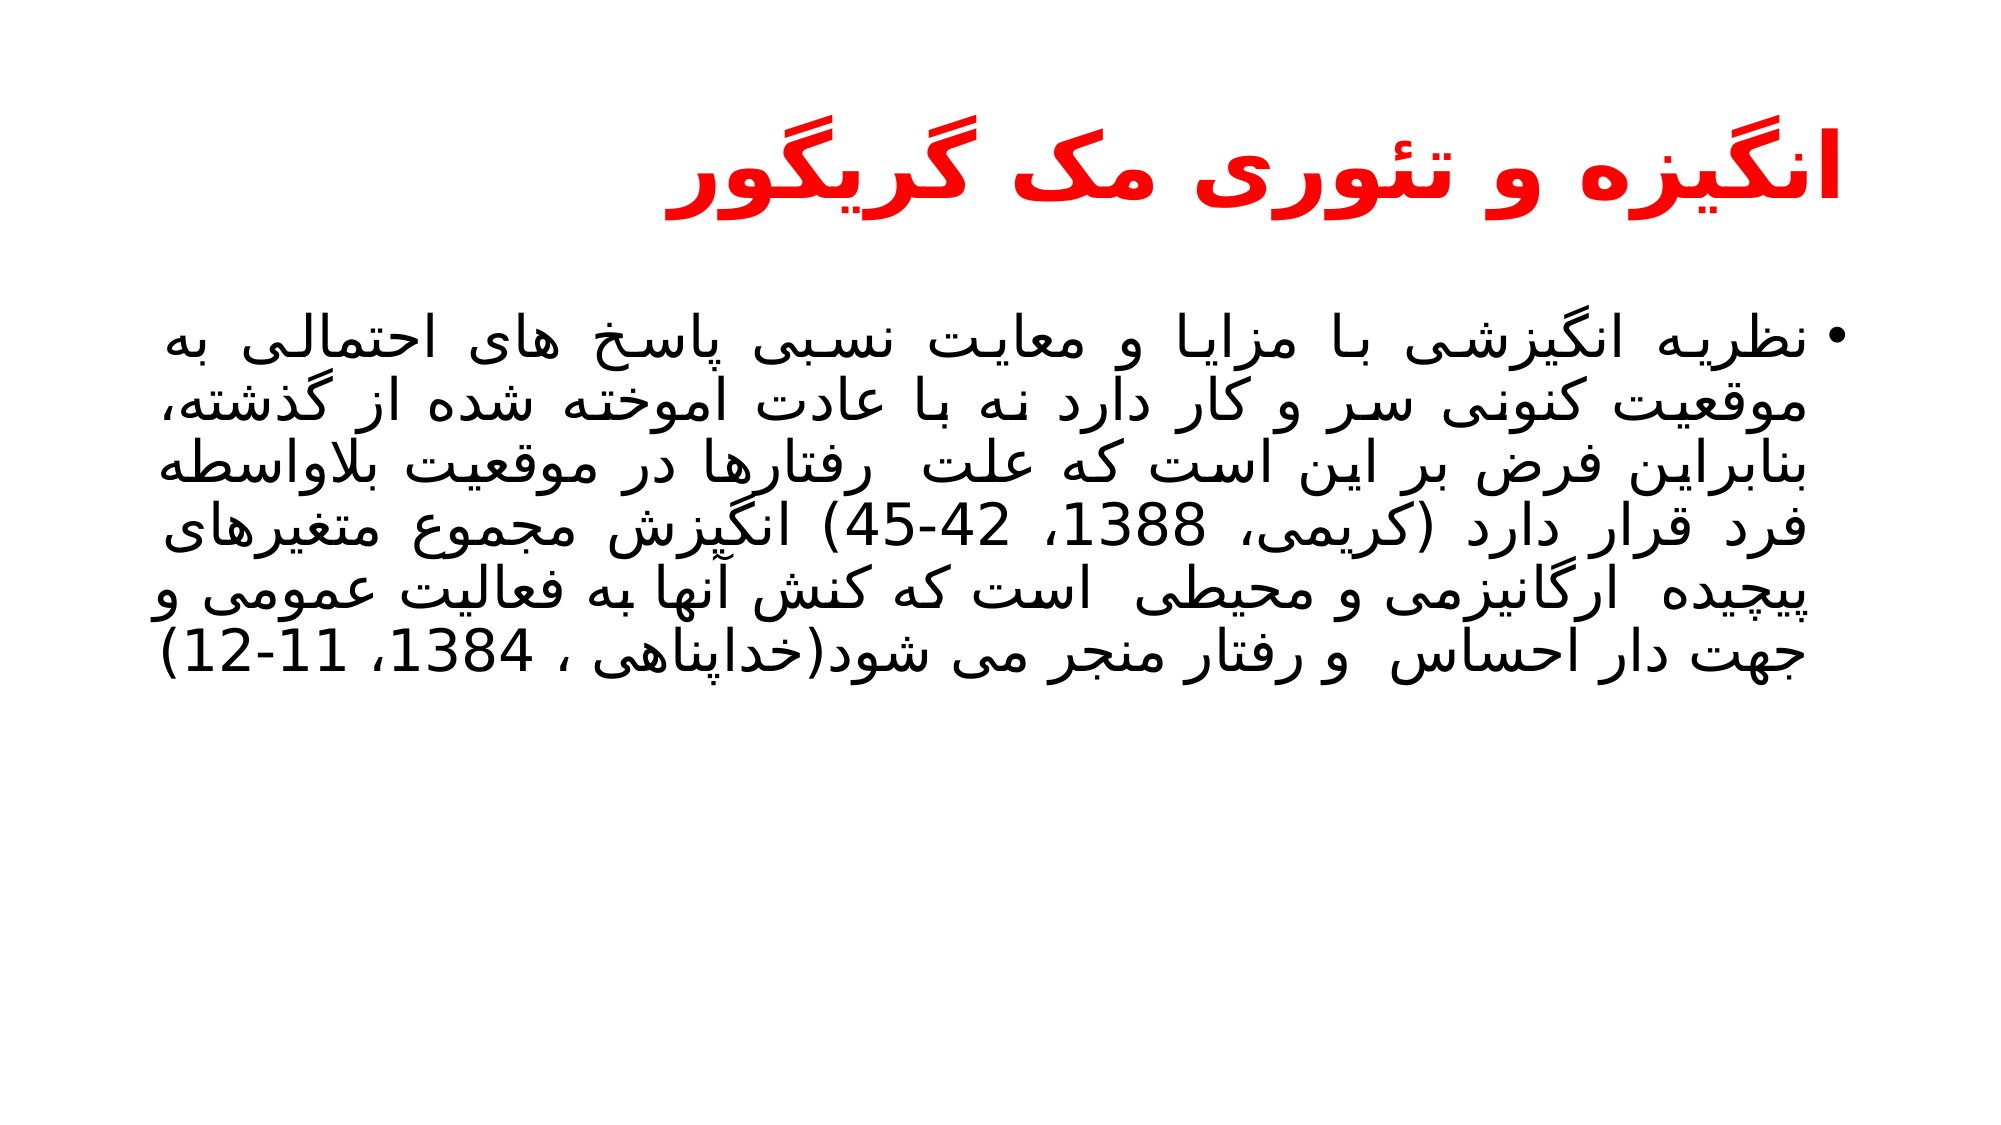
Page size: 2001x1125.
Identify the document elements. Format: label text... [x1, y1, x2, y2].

list نظریه انگیزشی با مزایا و معایت نسبی پاسخ های احتمالی به موقعیت کنونی سر و کار دارد نه با عادت اموخته شده از گذشته، بنابراین فرض بر این است که علت رفتارها در موقعیت بلاواسطه فرد قرار دارد (کریمی، 1388، 42-45) انگیزش مجموع متغیرهای پیچیده ارگانیزمی و محیطی است که کنش آنها به فعالیت عمومی و جهت دار احساس و رفتار منجر می شود(خداپناهی ، 1384، 11-12) [137, 299, 1863, 1014]
title انگیزه و تئوری مک گریگور [137, 59, 1863, 278]
